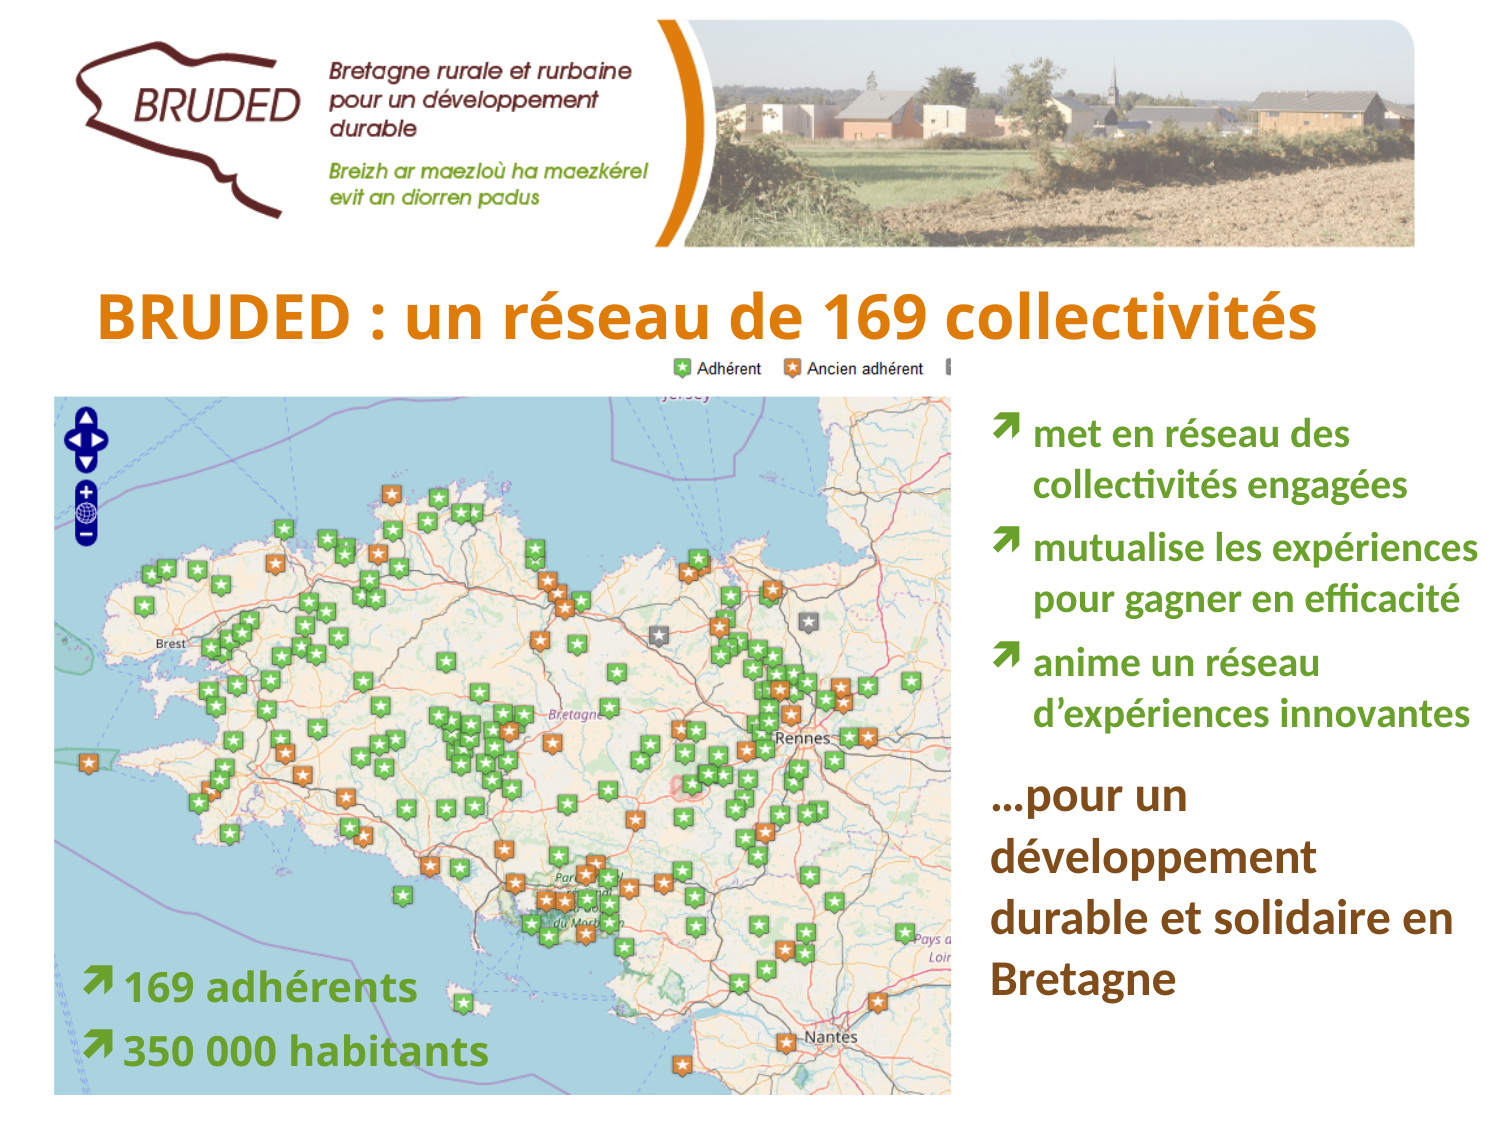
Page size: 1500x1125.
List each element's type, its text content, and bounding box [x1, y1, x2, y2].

picture [70, 15, 1419, 252]
text_box met en réseau des collectivités engagées mutualise les expériences pour gagner en efficacité anime un réseau d’expériences innovantes …pour un développement durable et solidaire en Bretagne [974, 397, 1500, 764]
text_box BRUDED : un réseau de 169 collectivités [80, 269, 1498, 376]
picture [52, 345, 951, 1095]
